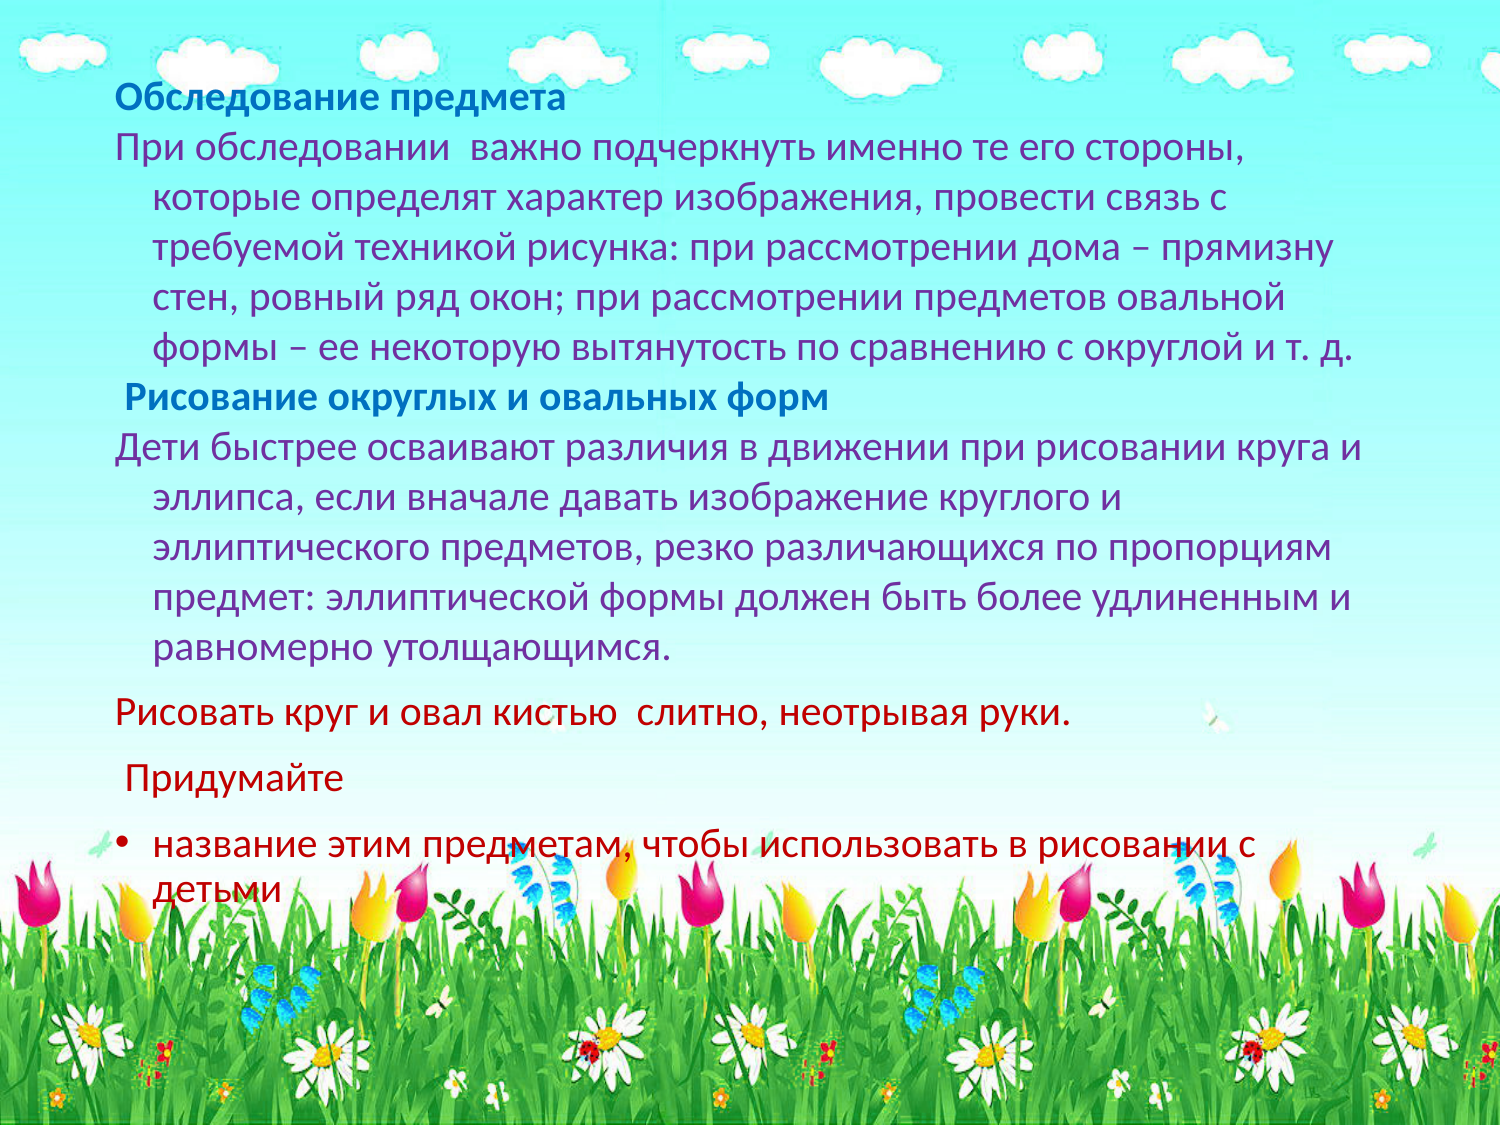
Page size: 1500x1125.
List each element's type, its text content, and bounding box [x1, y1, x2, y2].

picture [0, 0, 1500, 1125]
list Обследование предмета При обследовании важно подчеркнуть именно те его стороны, которые определят характер изображения, провести связь с требуемой техникой рисунка: при рассмотрении дома – прямизну стен, ровный ряд окон; при рассмотрении предметов овальной формы – ее некоторую вытянутость по сравнению с округлой и т. д. Рисование округлых и овальных форм Дети быстрее осваивают различия в движении при рисовании круга и эллипса, если вначале давать изображение круглого и эллиптического предметов, резко различающихся по пропорциям предмет: эллиптической формы должен быть более удлиненным и равномерно утолщающимся. Рисовать круг и овал кистью слитно, неотрывая руки. Придумайте название этим предметам, чтобы использовать в рисовании с детьми [99, 60, 1394, 776]
